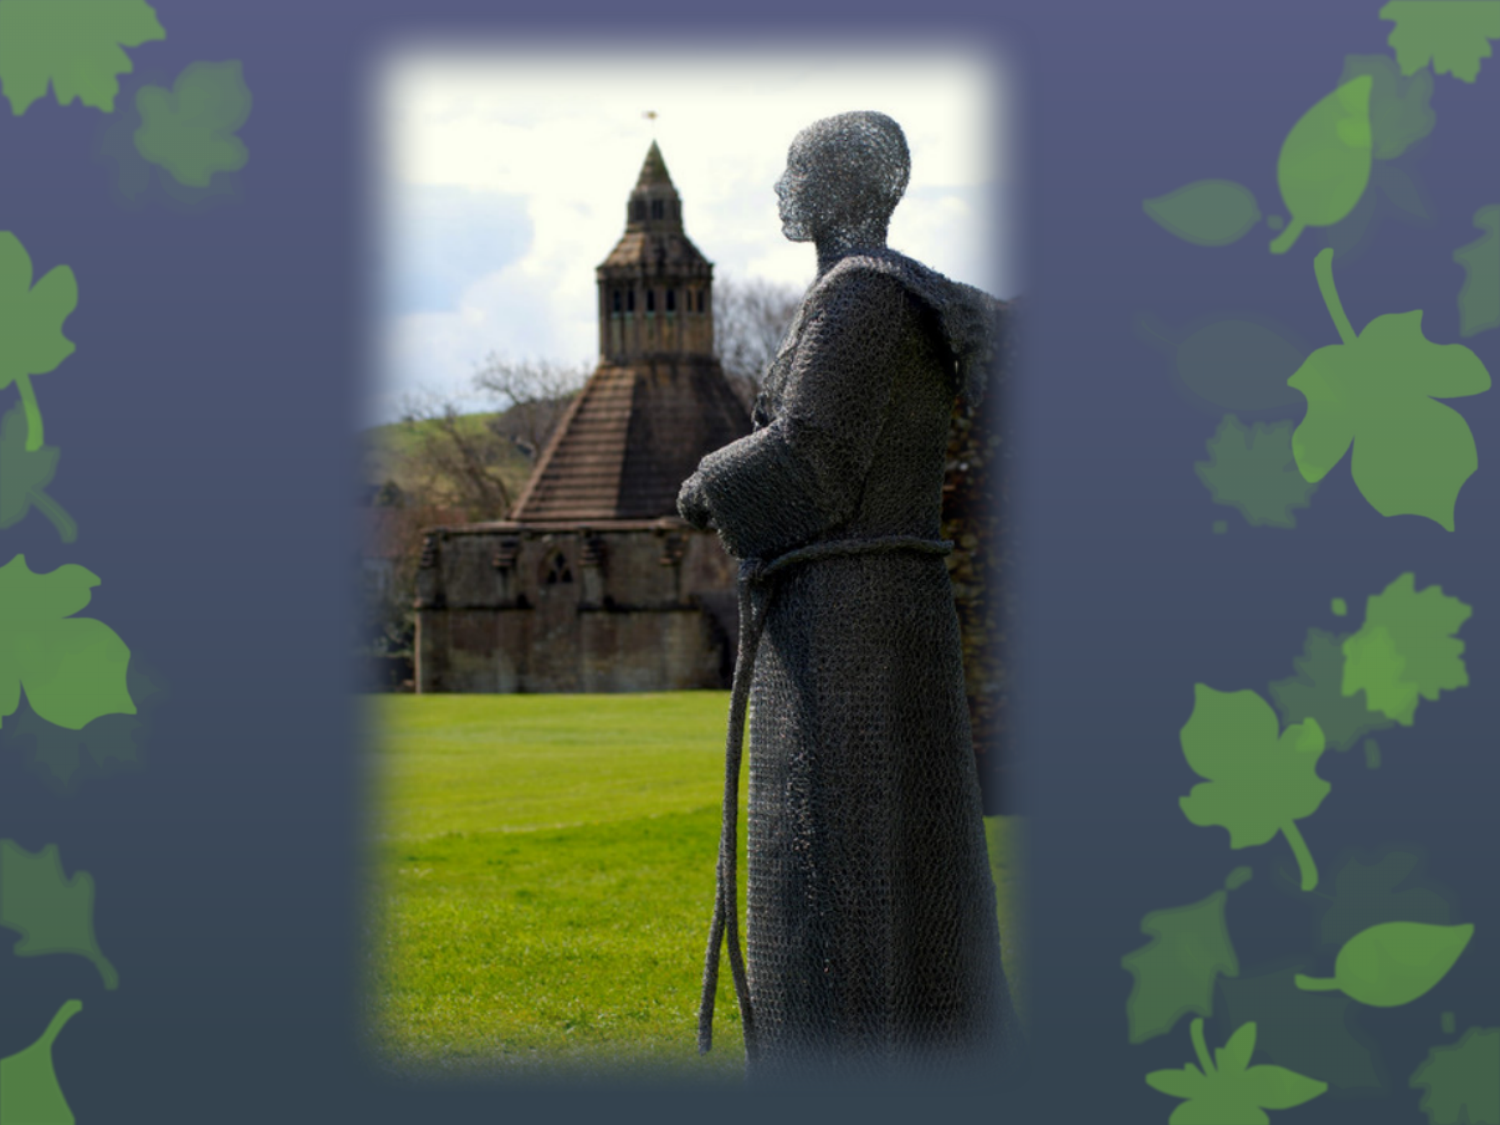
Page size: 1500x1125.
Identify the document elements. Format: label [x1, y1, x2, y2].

picture [336, 7, 1044, 1101]
